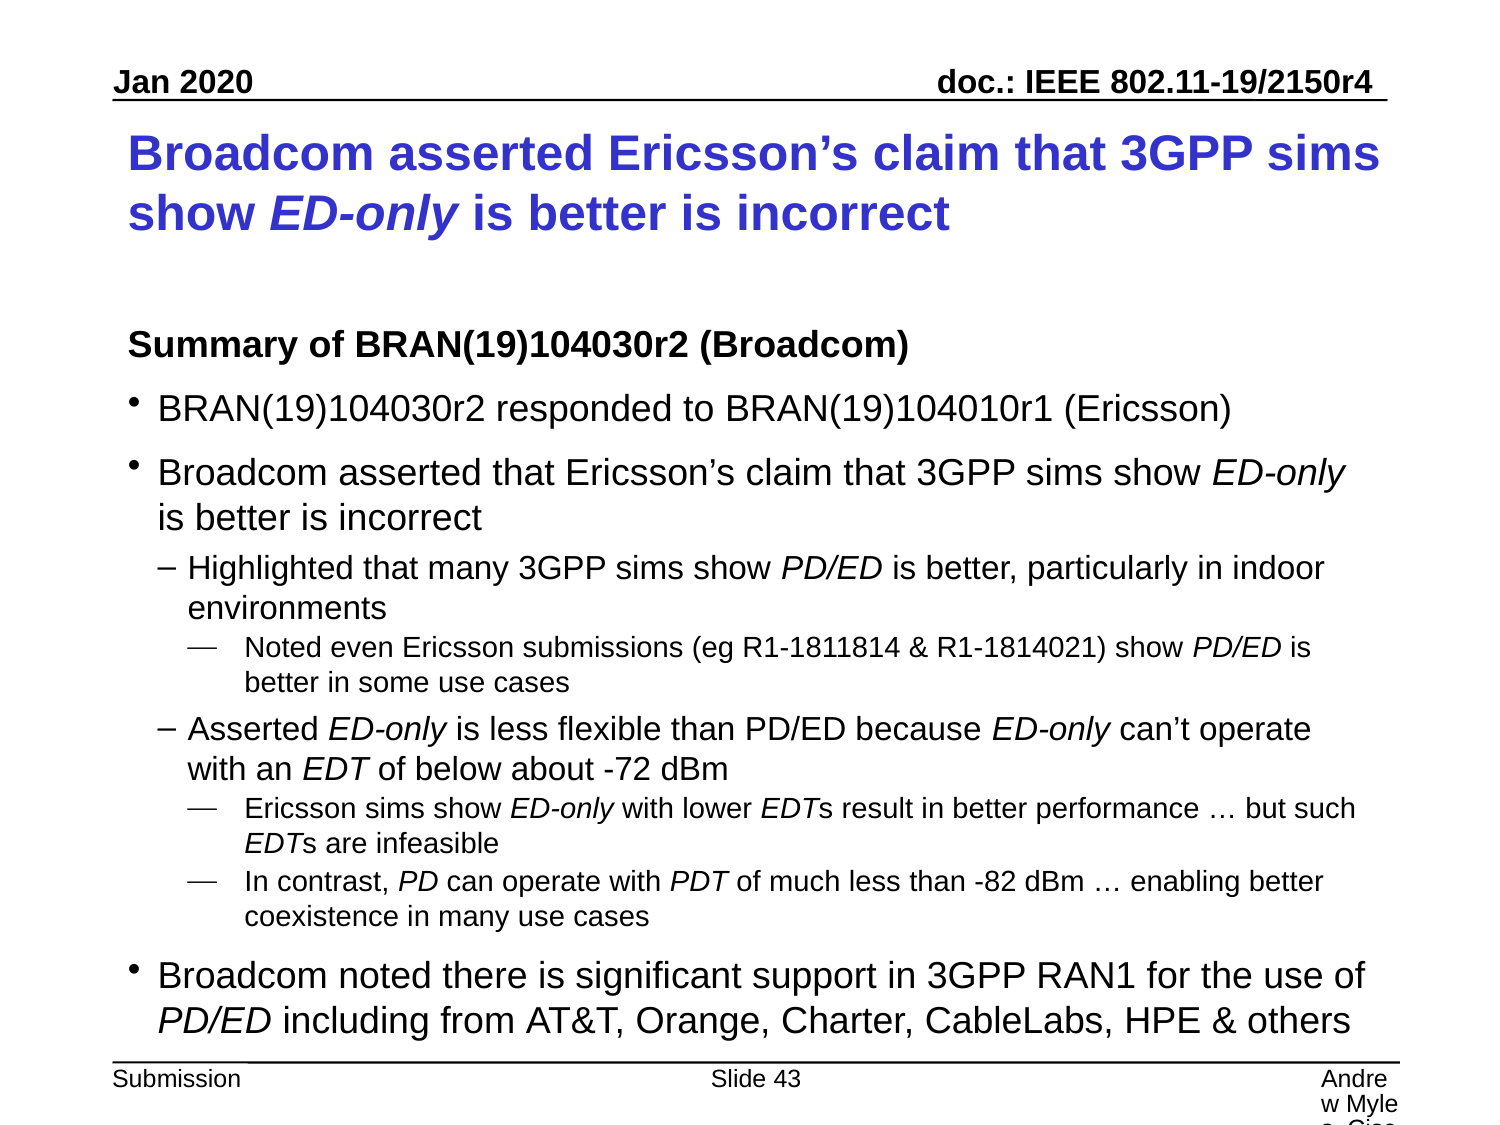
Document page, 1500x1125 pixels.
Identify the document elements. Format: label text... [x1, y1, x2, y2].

list Summary of BRAN(19)104030r2 (Broadcom) BRAN(19)104030r2 responded to BRAN(19)104010r1 (Ericsson) Broadcom asserted that Ericsson’s claim that 3GPP sims show ED-only is better is incorrect Highlighted that many 3GPP sims show PD/ED is better, particularly in indoor environments Noted even Ericsson submissions (eg R1-1811814 & R1-1814021) show PD/ED is better in some use cases Asserted ED-only is less flexible than PD/ED because ED-only can’t operate with an EDT of below about -72 dBm Ericsson sims show ED-only with lower EDTs result in better performance … but such EDTs are infeasible In contrast, PD can operate with PDT of much less than -82 dBm … enabling better coexistence in many use cases Broadcom noted there is significant support in 3GPP RAN1 for the use of PD/ED including from AT&T, Orange, Charter, CableLabs, HPE & others [112, 312, 1388, 988]
slide_number Slide 43 [709, 1061, 803, 1093]
footer Andrew Myles, Cisco [1320, 1061, 1402, 1093]
title Broadcom asserted Ericsson’s claim that 3GPP sims show ED-only is better is incorrect [112, 112, 1500, 288]
